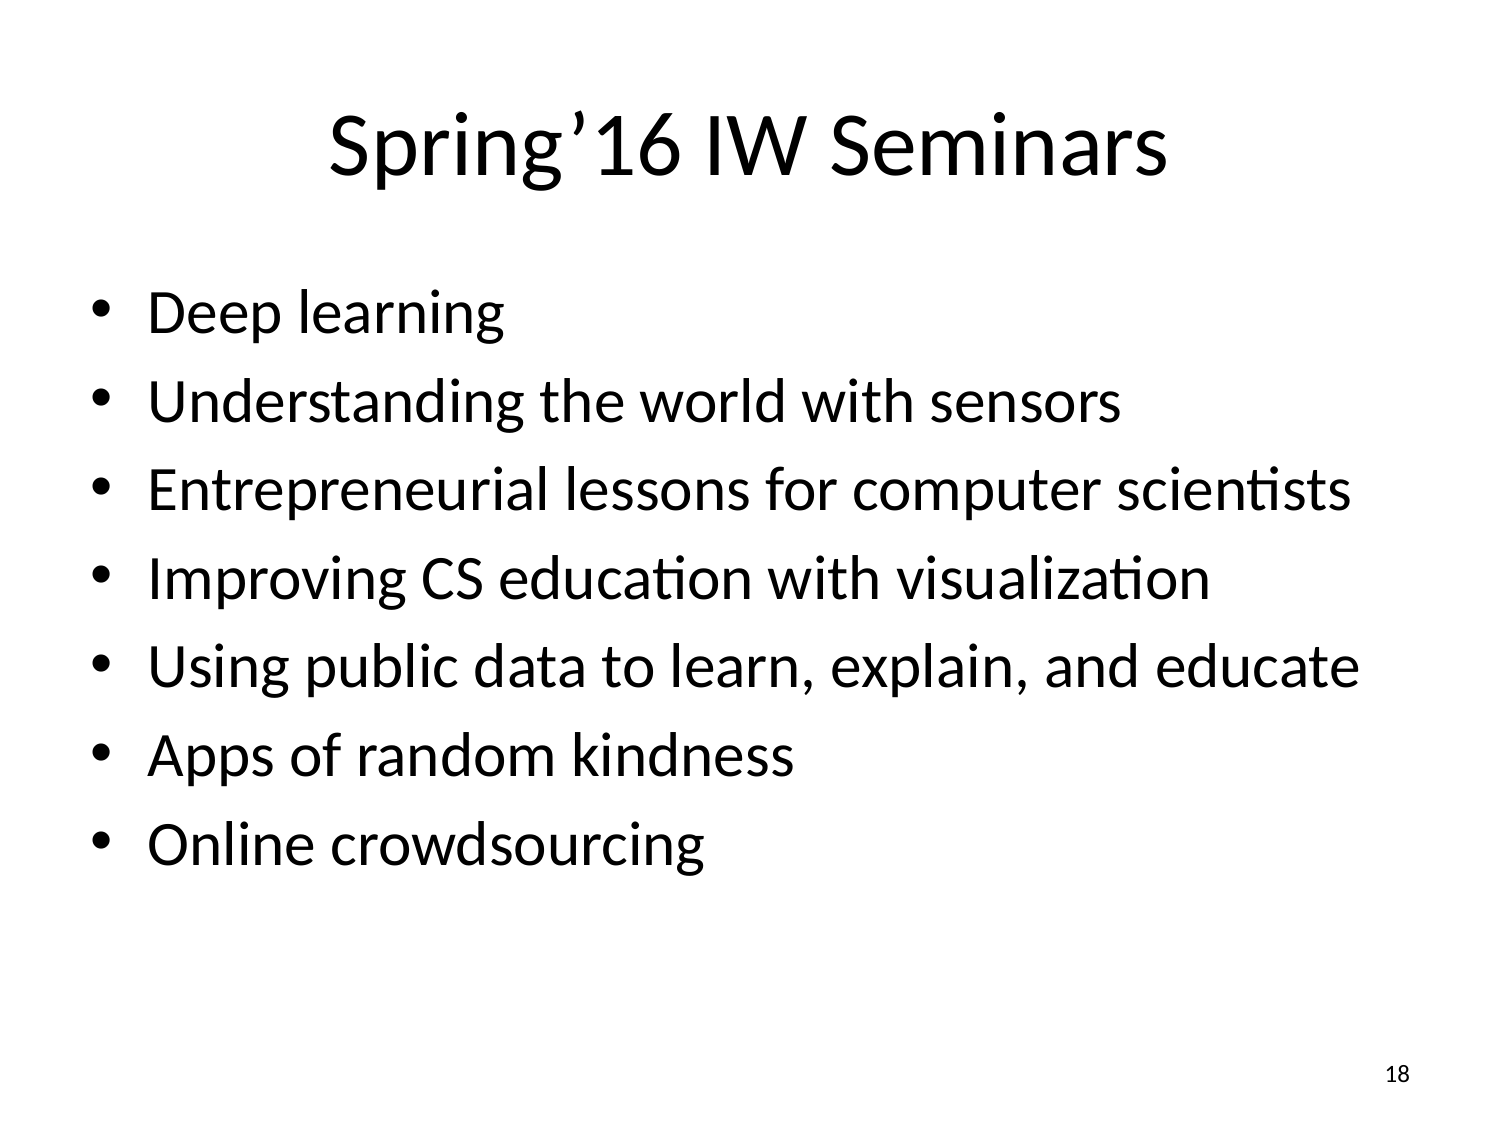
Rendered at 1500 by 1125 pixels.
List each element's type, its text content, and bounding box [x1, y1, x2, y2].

title Spring’16 IW Seminars [75, 45, 1425, 233]
slide_number 17 [1074, 1042, 1425, 1103]
list Deep learning Understanding the world with sensors Entrepreneurial lessons for computer scientists Improving CS education with visualization Using public data to learn, explain, and educate Apps of random kindness Online crowdsourcing [75, 262, 1425, 1005]
